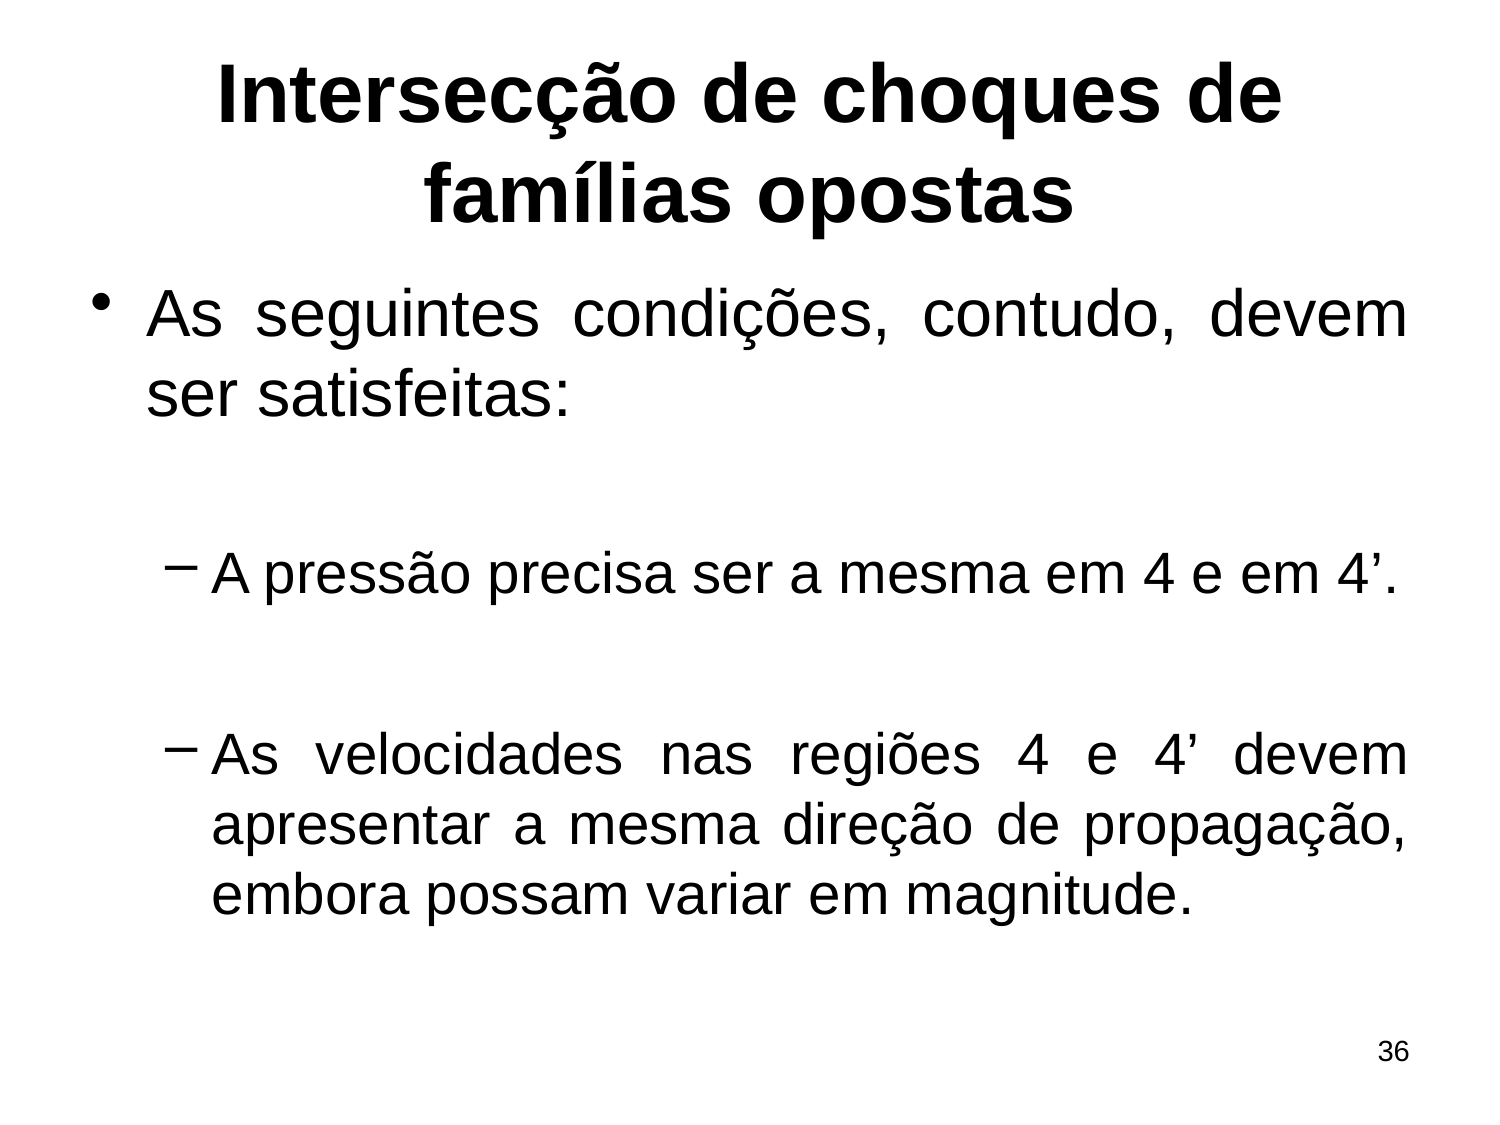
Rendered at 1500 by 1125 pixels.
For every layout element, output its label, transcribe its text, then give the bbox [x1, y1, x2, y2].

title Intersecção de choques de famílias opostas [74, 44, 1426, 233]
slide_number 36 [1074, 1024, 1426, 1103]
list As seguintes condições, contudo, devem ser satisfeitas: A pressão precisa ser a mesma em 4 e em 4’. As velocidades nas regiões 4 e 4’ devem apresentar a mesma direção de propagação, embora possam variar em magnitude. [74, 262, 1426, 1006]
